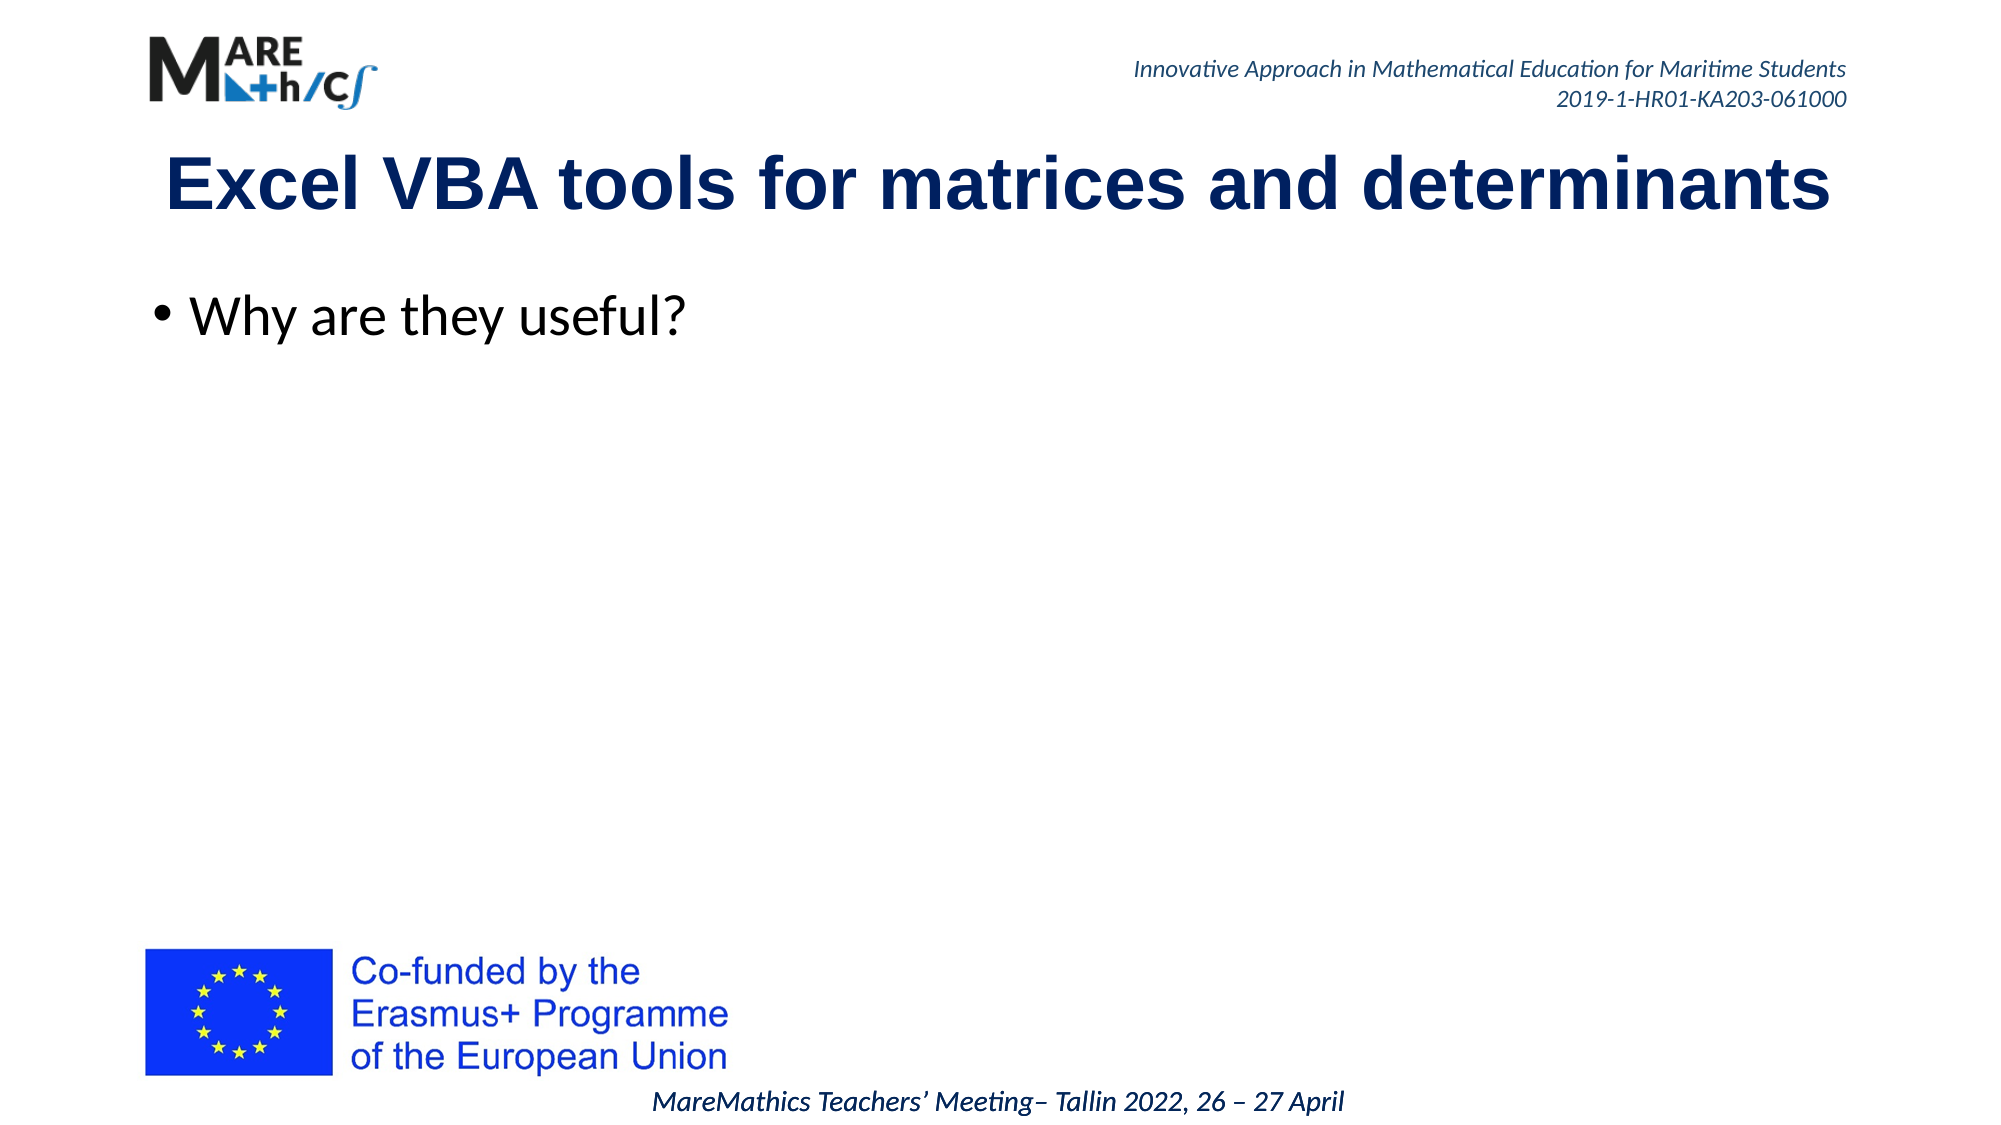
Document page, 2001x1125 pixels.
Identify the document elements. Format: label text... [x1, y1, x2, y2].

title Excel VBA tools for matrices and determinants [137, 137, 1863, 278]
picture [149, 36, 378, 110]
picture [137, 930, 783, 1100]
list Why are they useful? [137, 278, 1863, 925]
